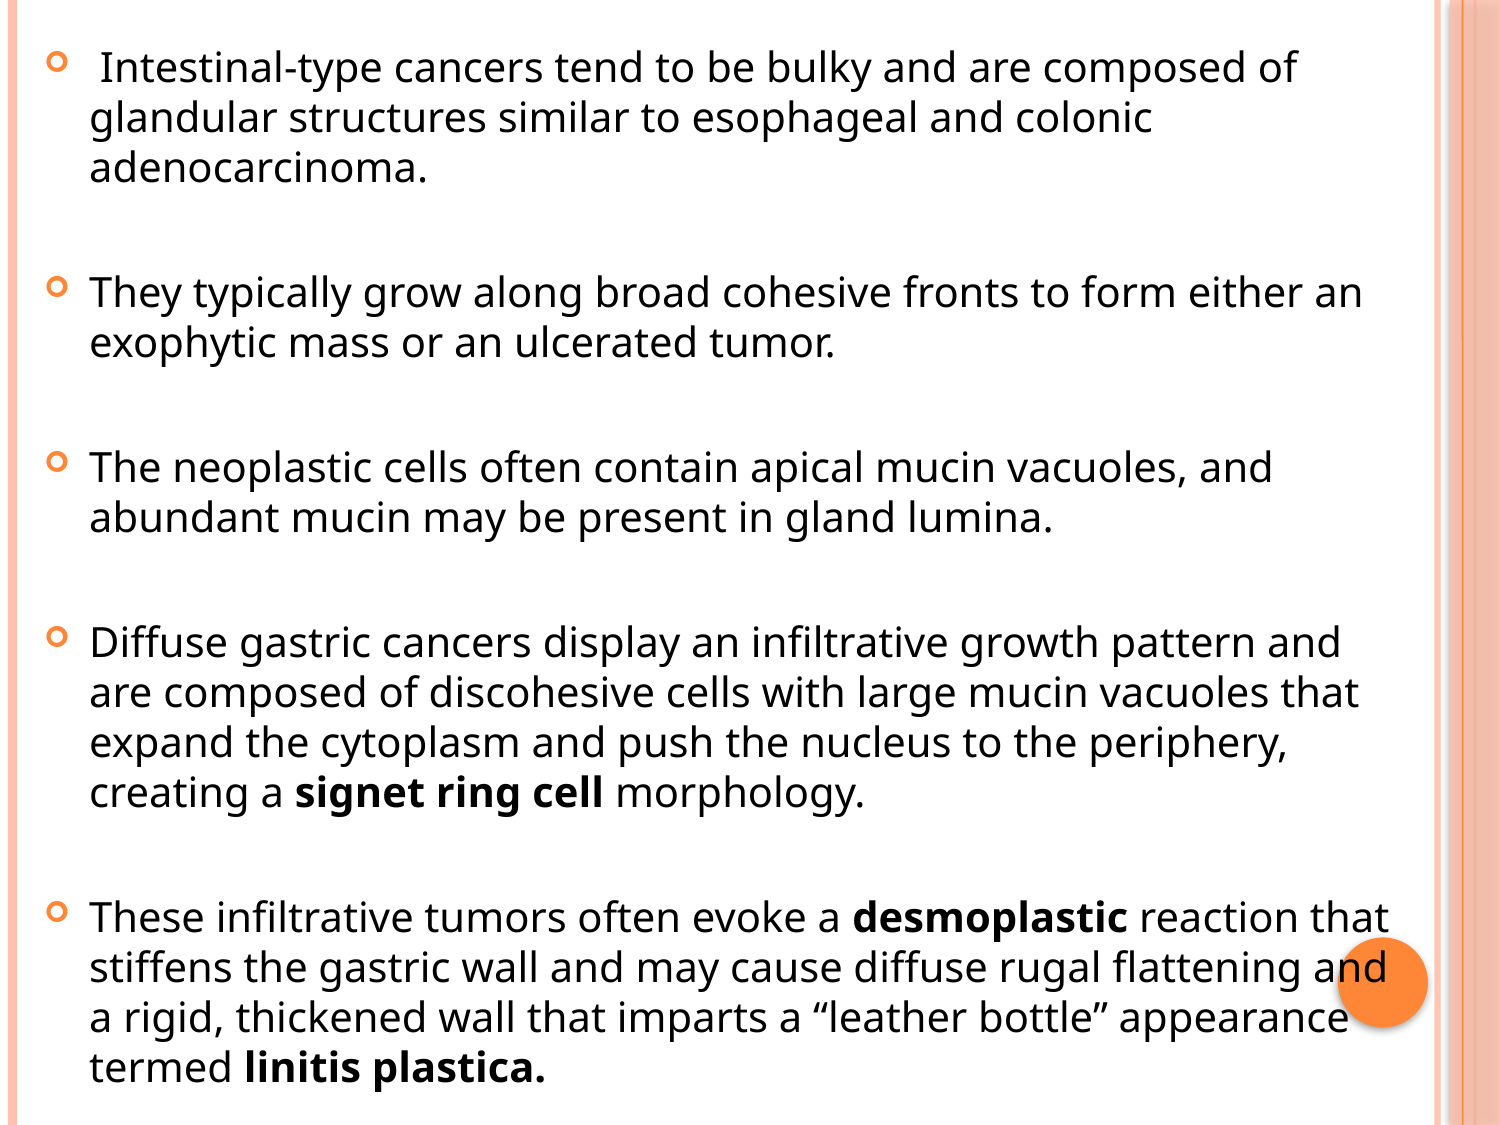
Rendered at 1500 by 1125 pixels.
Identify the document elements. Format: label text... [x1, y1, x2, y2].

list Intestinal-type cancers tend to be bulky and are composed of glandular structures similar to esophageal and colonic adenocarcinoma. They typically grow along broad cohesive fronts to form either an exophytic mass or an ulcerated tumor. The neoplastic cells often contain apical mucin vacuoles, and abundant mucin may be present in gland lumina. Diffuse gastric cancers display an infiltrative growth pattern and are composed of discohesive cells with large mucin vacuoles that expand the cytoplasm and push the nucleus to the periphery, creating a signet ring cell morphology. These infiltrative tumors often evoke a desmoplastic reaction that stiffens the gastric wall and may cause diffuse rugal flattening and a rigid, thickened wall that imparts a “leather bottle” appearance termed linitis plastica. [29, 33, 1424, 1092]
